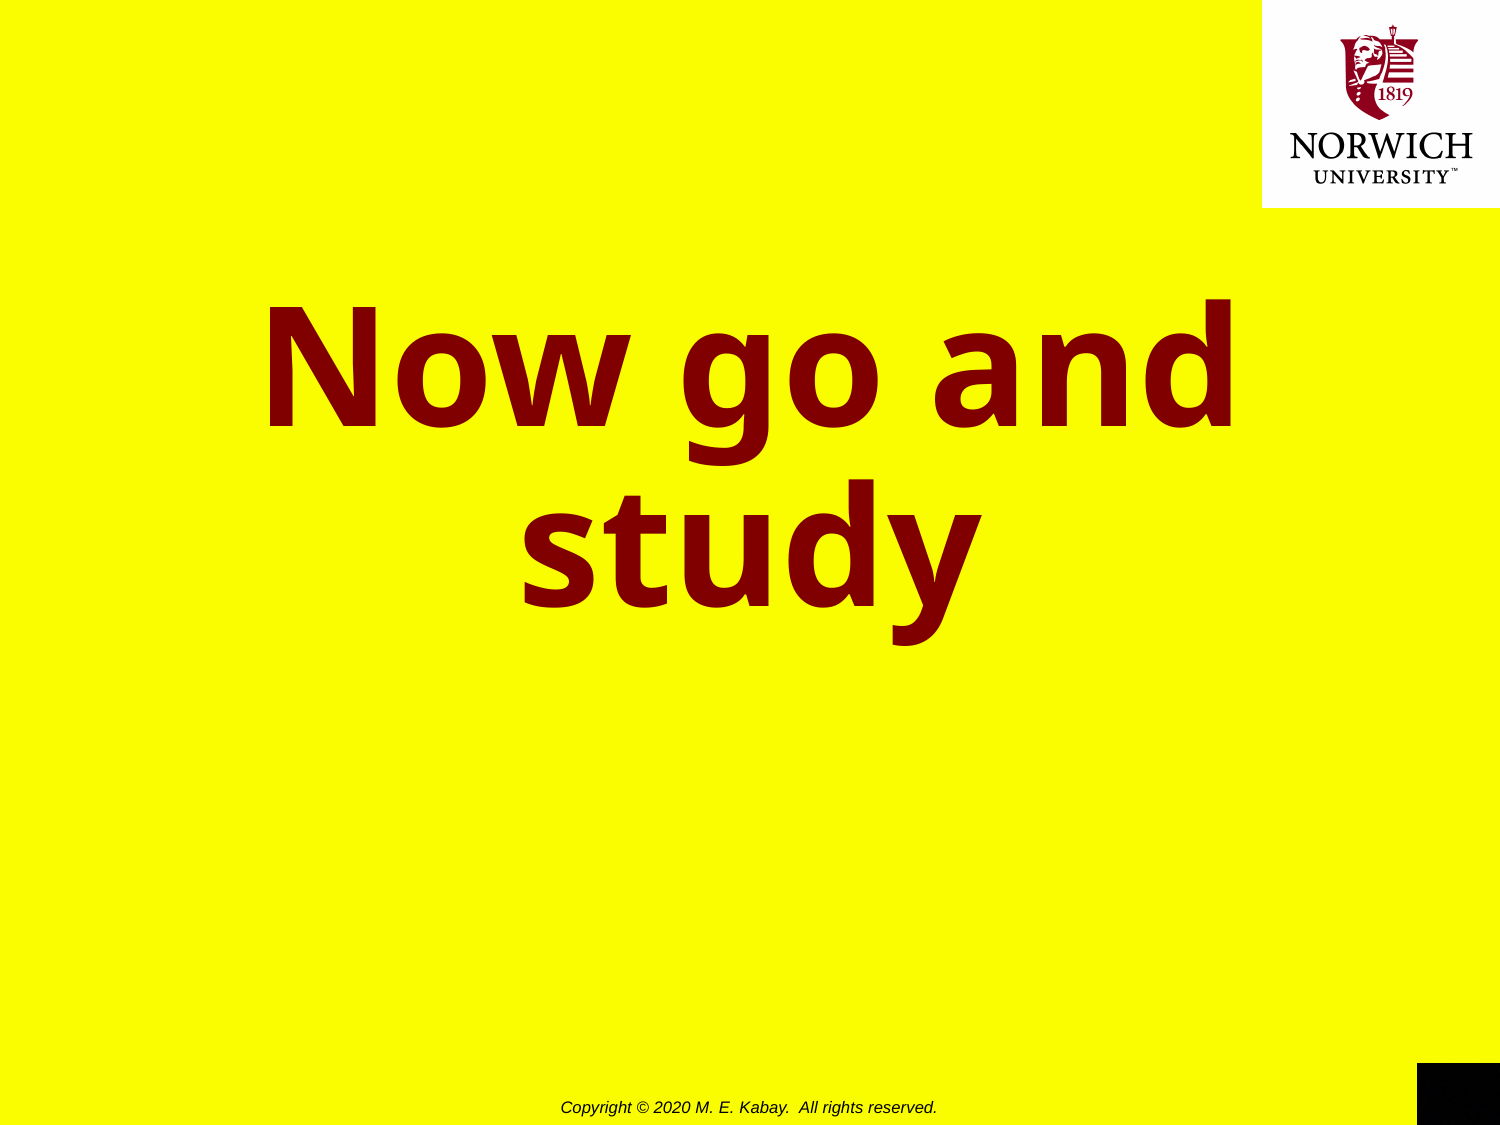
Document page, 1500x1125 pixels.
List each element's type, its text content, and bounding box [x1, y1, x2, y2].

title Now go and study [162, 24, 1338, 900]
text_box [1416, 1062, 1500, 1125]
picture [1262, 0, 1500, 208]
